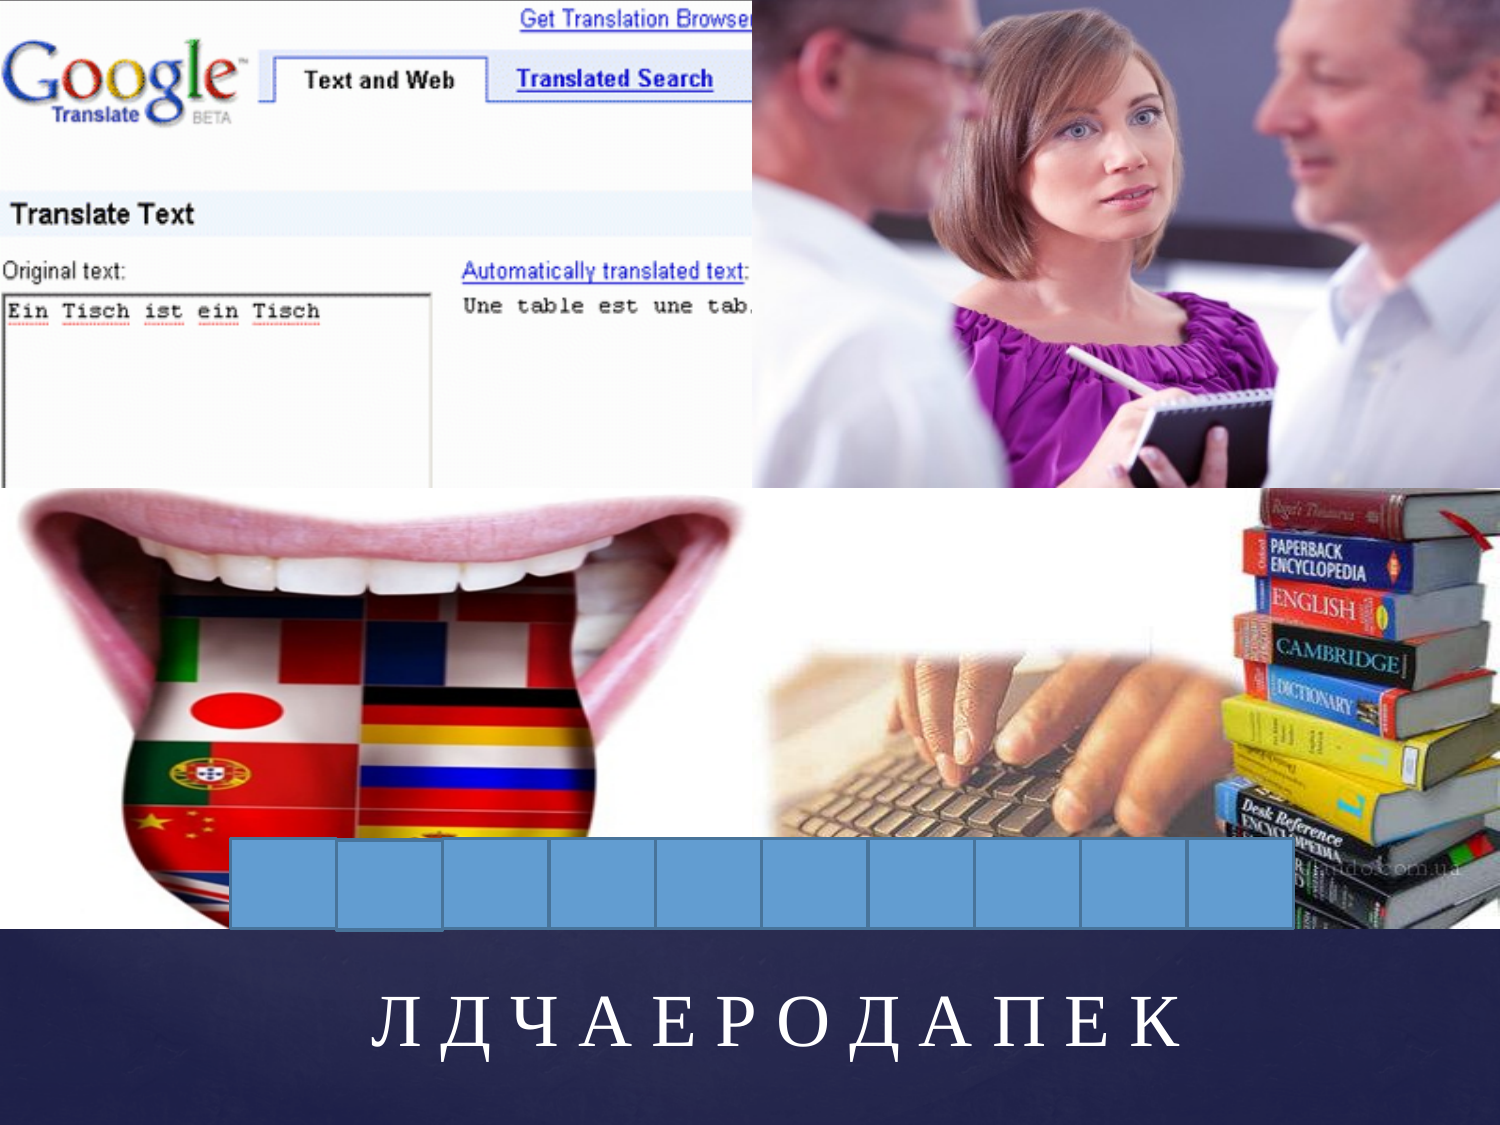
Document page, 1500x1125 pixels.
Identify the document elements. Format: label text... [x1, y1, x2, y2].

picture [0, 0, 1500, 930]
text_box Л Д Ч А Е Р О Д А П Е К [337, 964, 1195, 1069]
